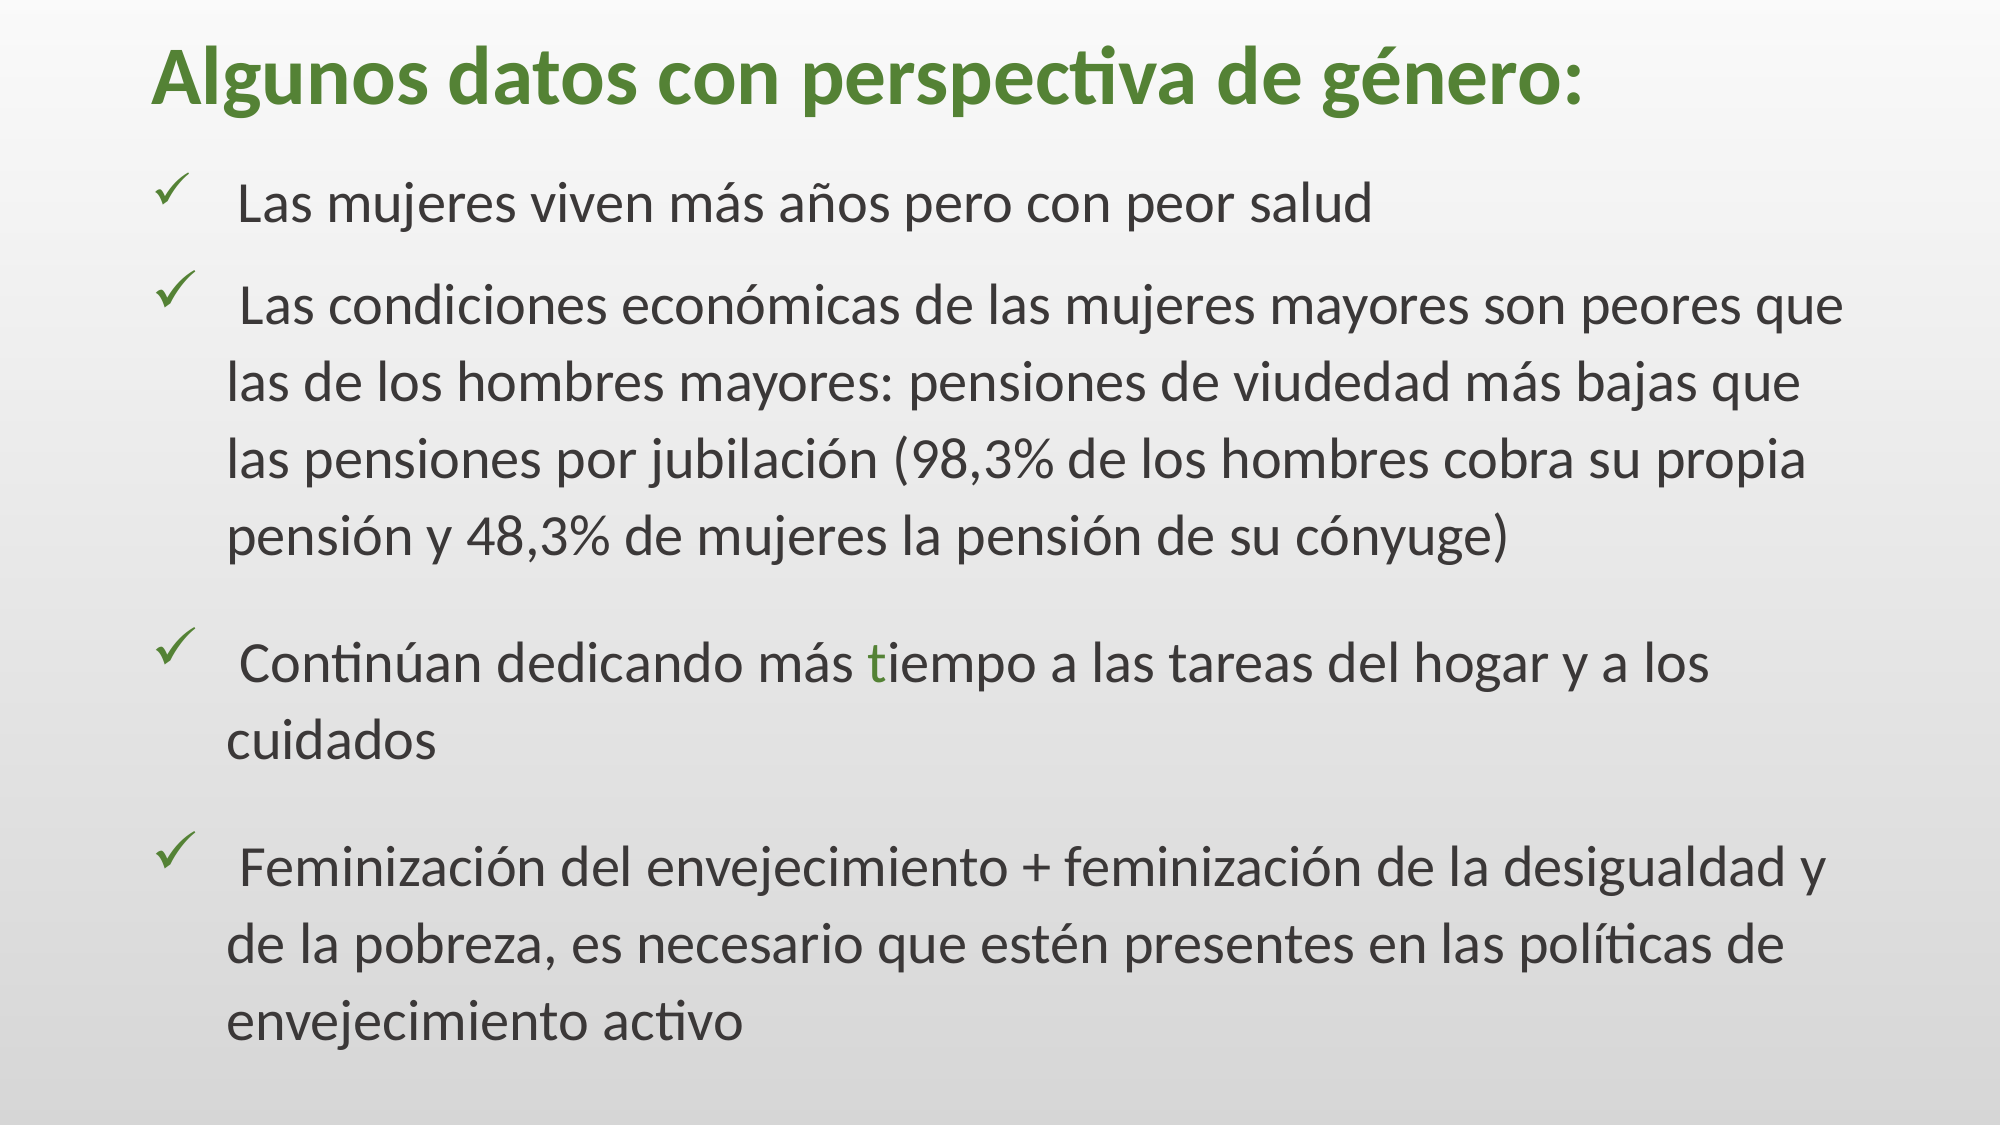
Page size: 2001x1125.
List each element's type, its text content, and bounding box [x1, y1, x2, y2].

title Algunos datos con perspectiva de género: [136, 0, 1862, 131]
list Las mujeres viven más años pero con peor salud Las condiciones económicas de las mujeres mayores son peores que las de los hombres mayores: pensiones de viudedad más bajas que las pensiones por jubilación (98,3% de los hombres cobra su propia pensión y 48,3% de mujeres la pensión de su cónyuge) Continúan dedicando más tiempo a las tareas del hogar y a los cuidados Feminización del envejecimiento + feminización de la desigualdad y de la pobreza, es necesario que estén presentes en las políticas de envejecimiento activo [136, 149, 1862, 1125]
